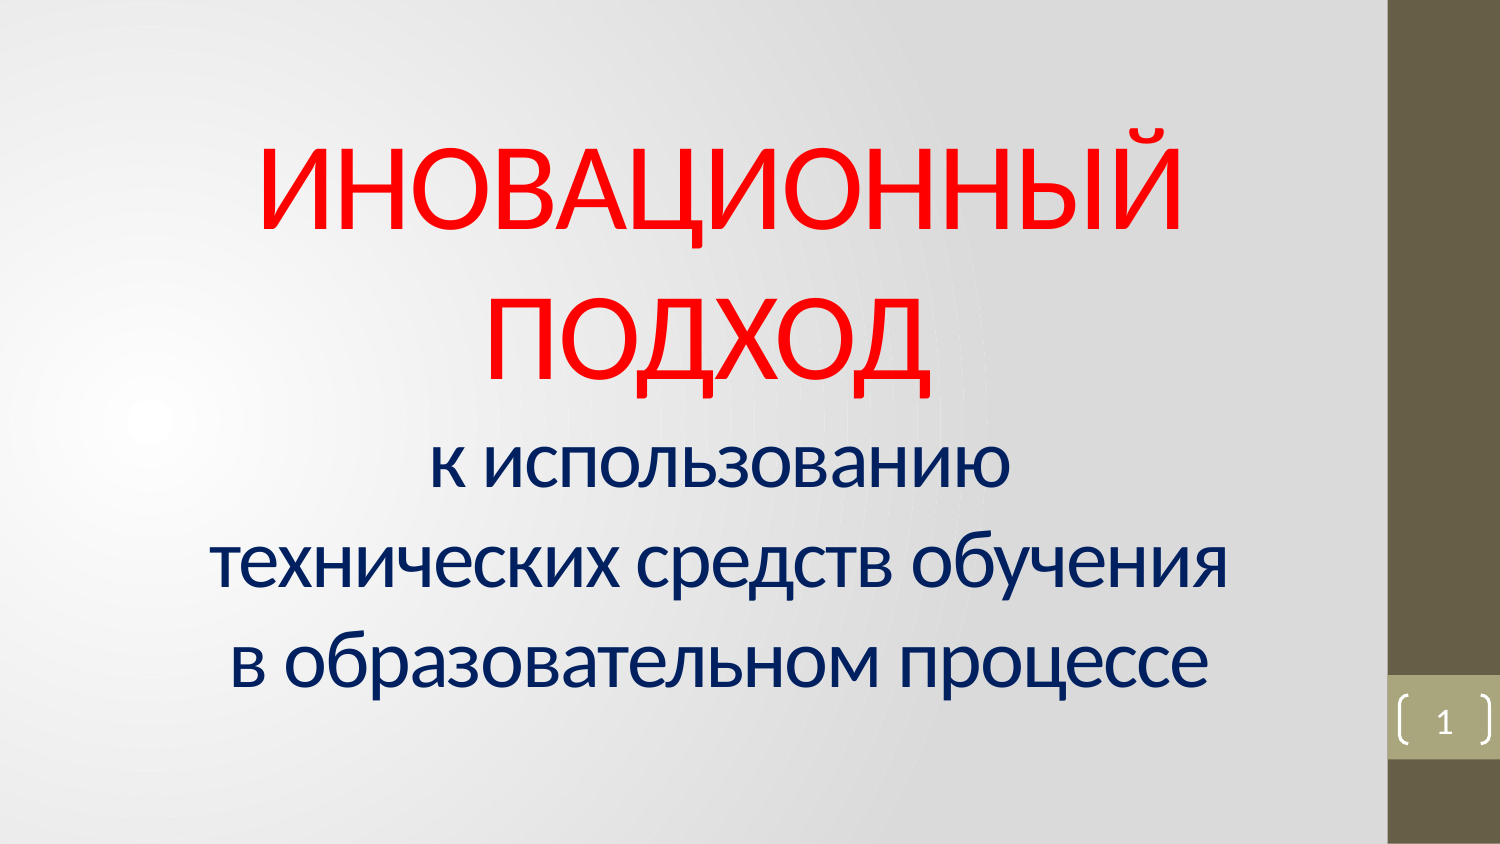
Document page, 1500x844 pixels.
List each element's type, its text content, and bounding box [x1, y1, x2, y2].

slide_number 1 [1397, 693, 1492, 746]
title ИНОВАЦИОННЫЙ ПОДХОД к использованию технических средств обучения в образовательном процессе [64, 32, 1376, 777]
